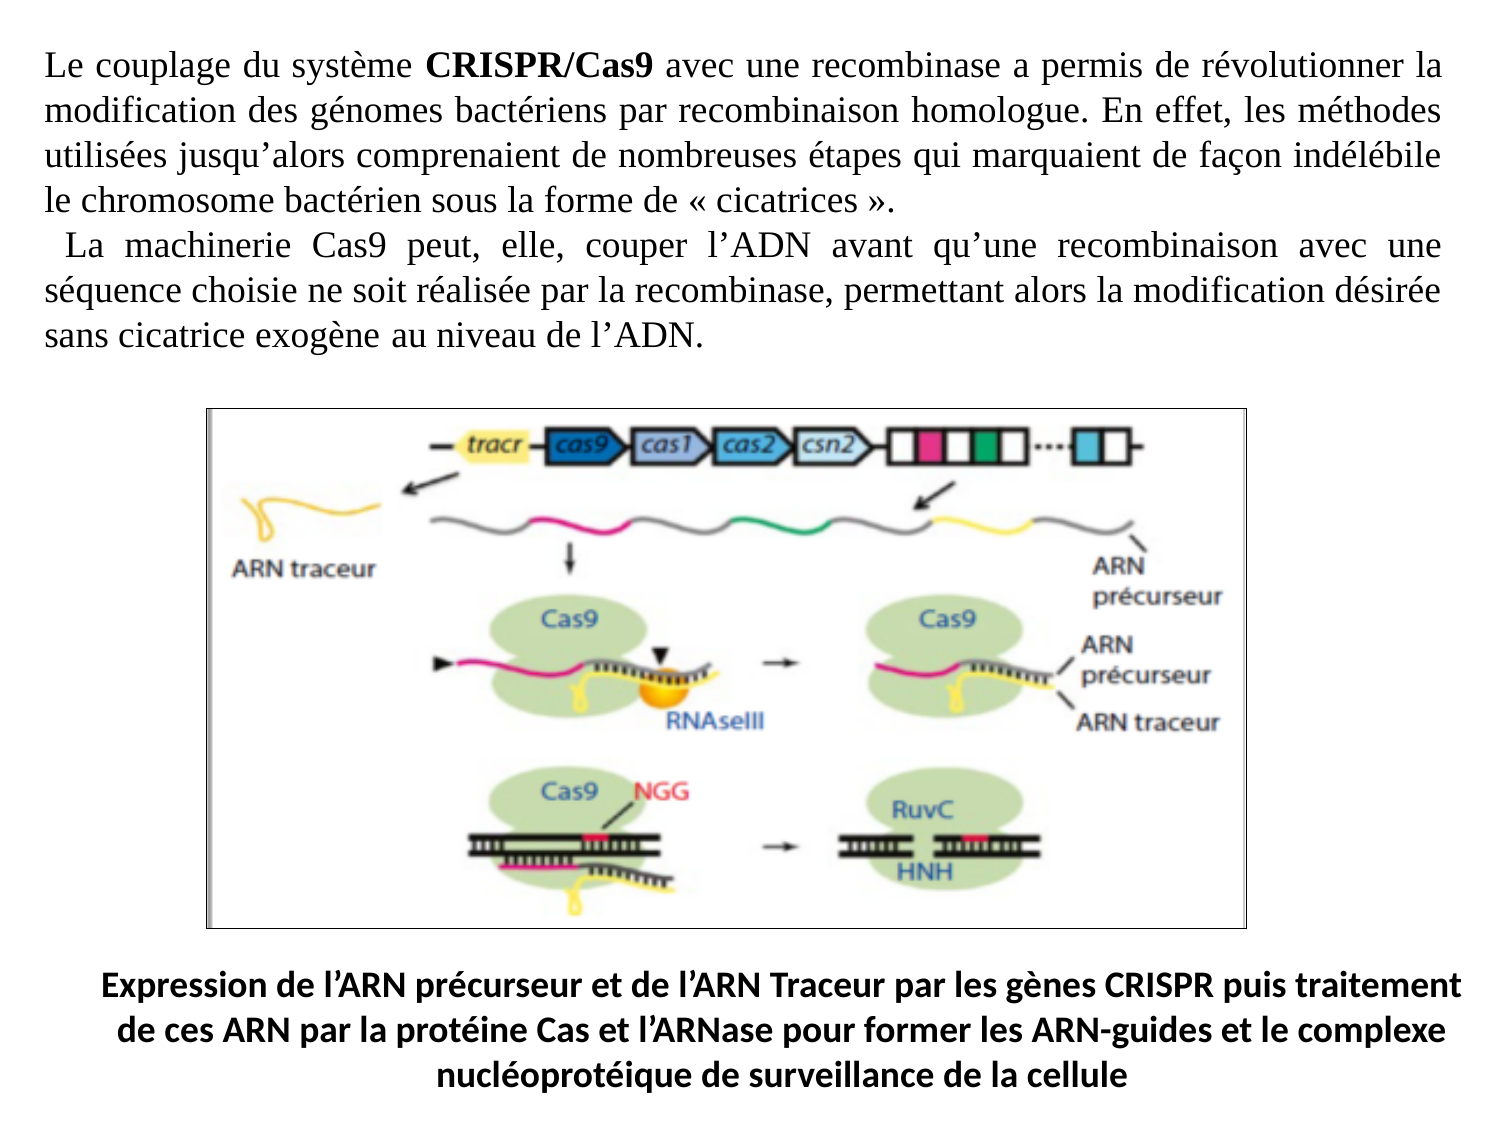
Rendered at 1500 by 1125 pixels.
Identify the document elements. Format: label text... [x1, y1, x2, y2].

text_box Le couplage du système CRISPR/Cas9 avec une recombinase a permis de révolutionner la modification des génomes bactériens par recombinaison homologue. En effet, les méthodes utilisées jusqu’alors comprenaient de nombreuses étapes qui marquaient de façon indélébile le chromosome bactérien sous la forme de « cicatrices ». La machinerie Cas9 peut, elle, couper l’ADN avant qu’une recombinaison avec une séquence choisie ne soit réalisée par la recombinase, permettant alors la modification désirée sans cicatrice exogène au niveau de l’ADN. [29, 32, 1459, 363]
text_box Expression de l’ARN précurseur et de l’ARN Traceur par les gènes CRISPR puis traitement de ces ARN par la protéine Cas et l’ARNase pour former les ARN-guides et le complexe nucléoprotéique de surveillance de la cellule [64, 952, 1500, 1102]
picture [206, 408, 1247, 929]
